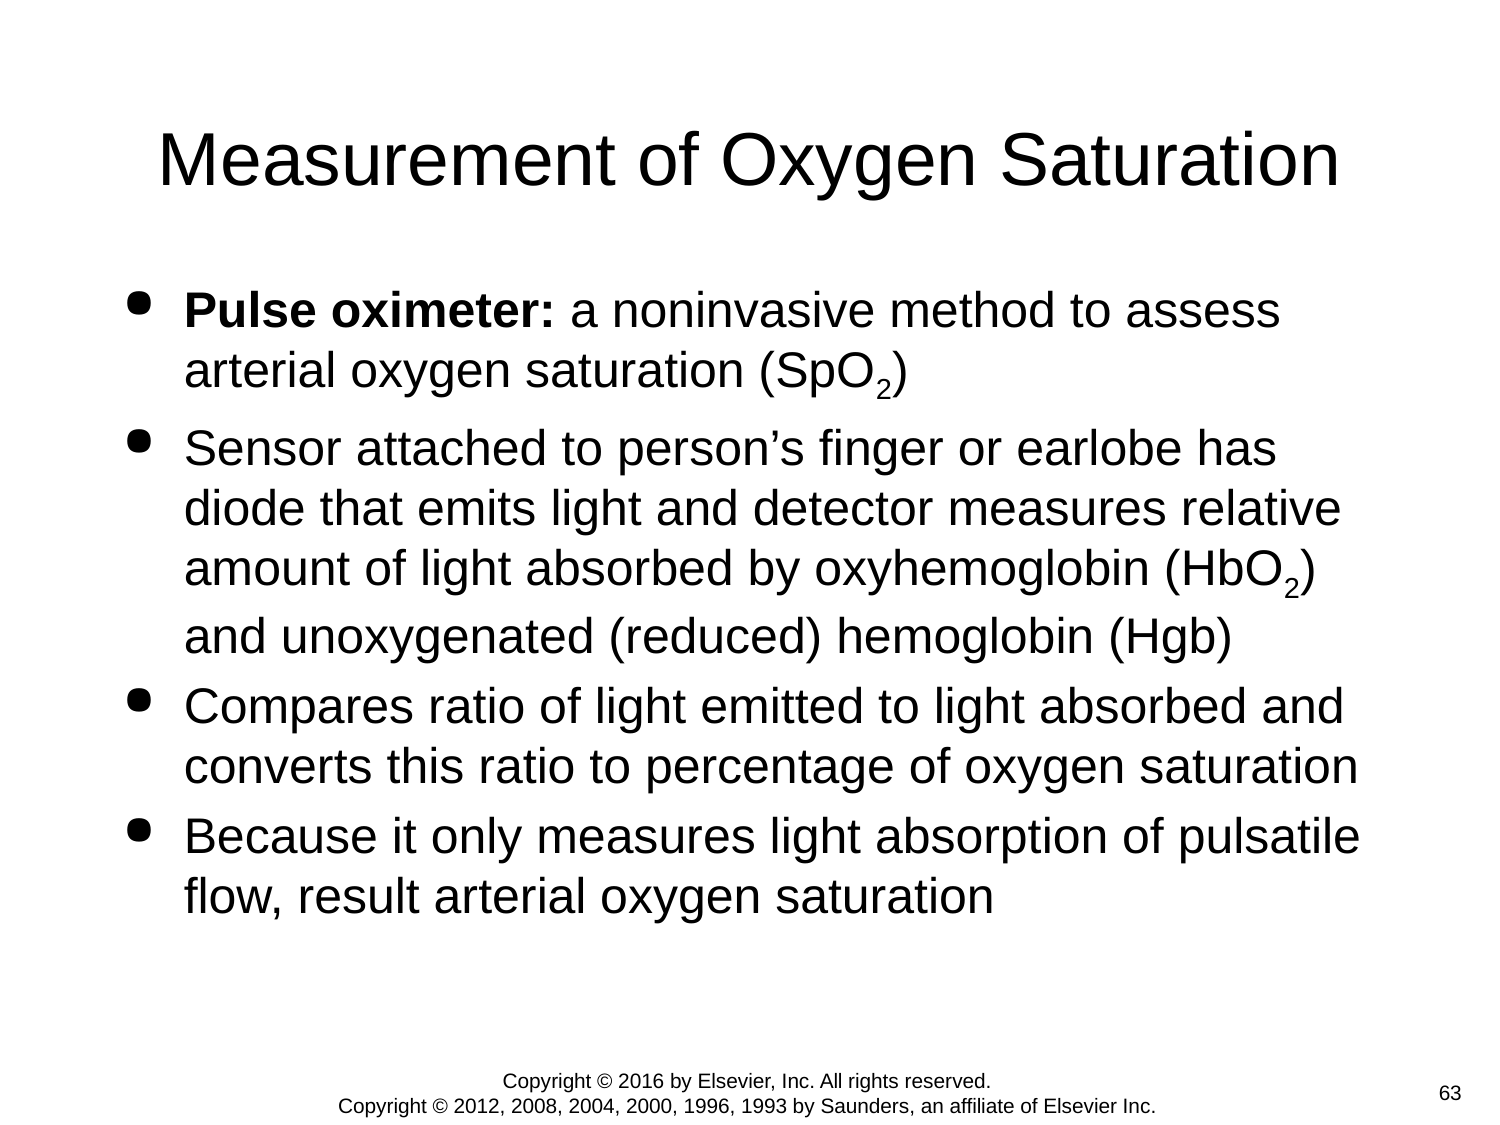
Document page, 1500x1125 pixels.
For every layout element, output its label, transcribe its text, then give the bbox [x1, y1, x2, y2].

title Measurement of Oxygen Saturation [112, 55, 1388, 256]
slide_number 63 [1400, 1060, 1495, 1123]
footer Copyright © 2016 by Elsevier, Inc. All rights reserved. Copyright © 2012, 2008, 2004, 2000, 1996, 1993 by Saunders, an affiliate of Elsevier Inc. [162, 1059, 1338, 1123]
list Pulse oximeter: a noninvasive method to assess arterial oxygen saturation (SpO2) Sensor attached to person’s finger or earlobe has diode that emits light and detector measures relative amount of light absorbed by oxyhemoglobin (HbO2) and unoxygenated (reduced) hemoglobin (Hgb) Compares ratio of light emitted to light absorbed and converts this ratio to percentage of oxygen saturation Because it only measures light absorption of pulsatile flow, result arterial oxygen saturation [112, 269, 1388, 1001]
